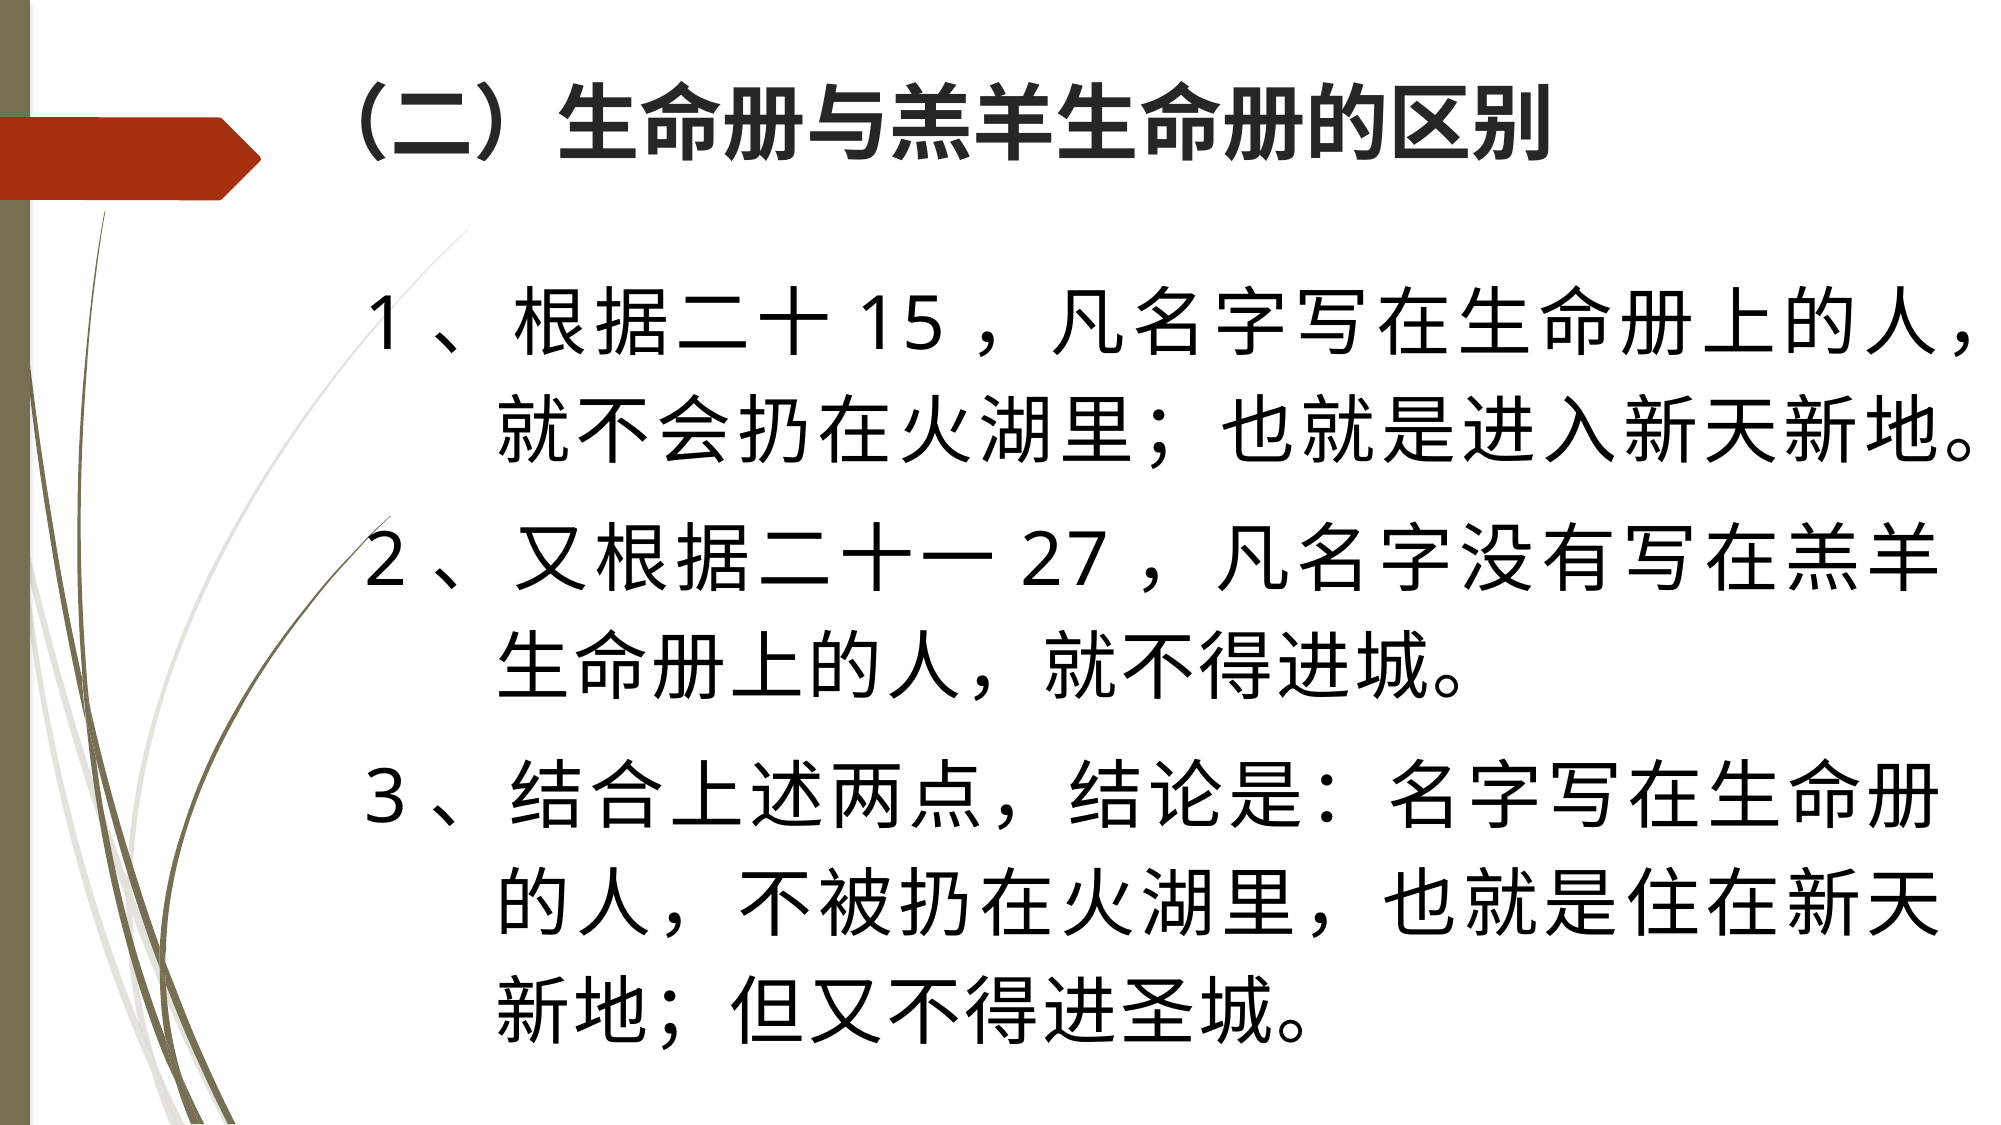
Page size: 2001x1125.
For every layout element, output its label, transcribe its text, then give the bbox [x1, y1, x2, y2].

title （二）生命册与羔羊生命册的区别 [291, 62, 1875, 216]
list 1、根据二十15，凡名字写在生命册上的人，就不会扔在火湖里；也就是进入新天新地。 2、又根据二十一27，凡名字没有写在羔羊生命册上的人，就不得进城。 3、结合上述两点，结论是：名字写在生命册的人，不被扔在火湖里，也就是住在新天新地；但又不得进圣城。 [349, 248, 1961, 1125]
